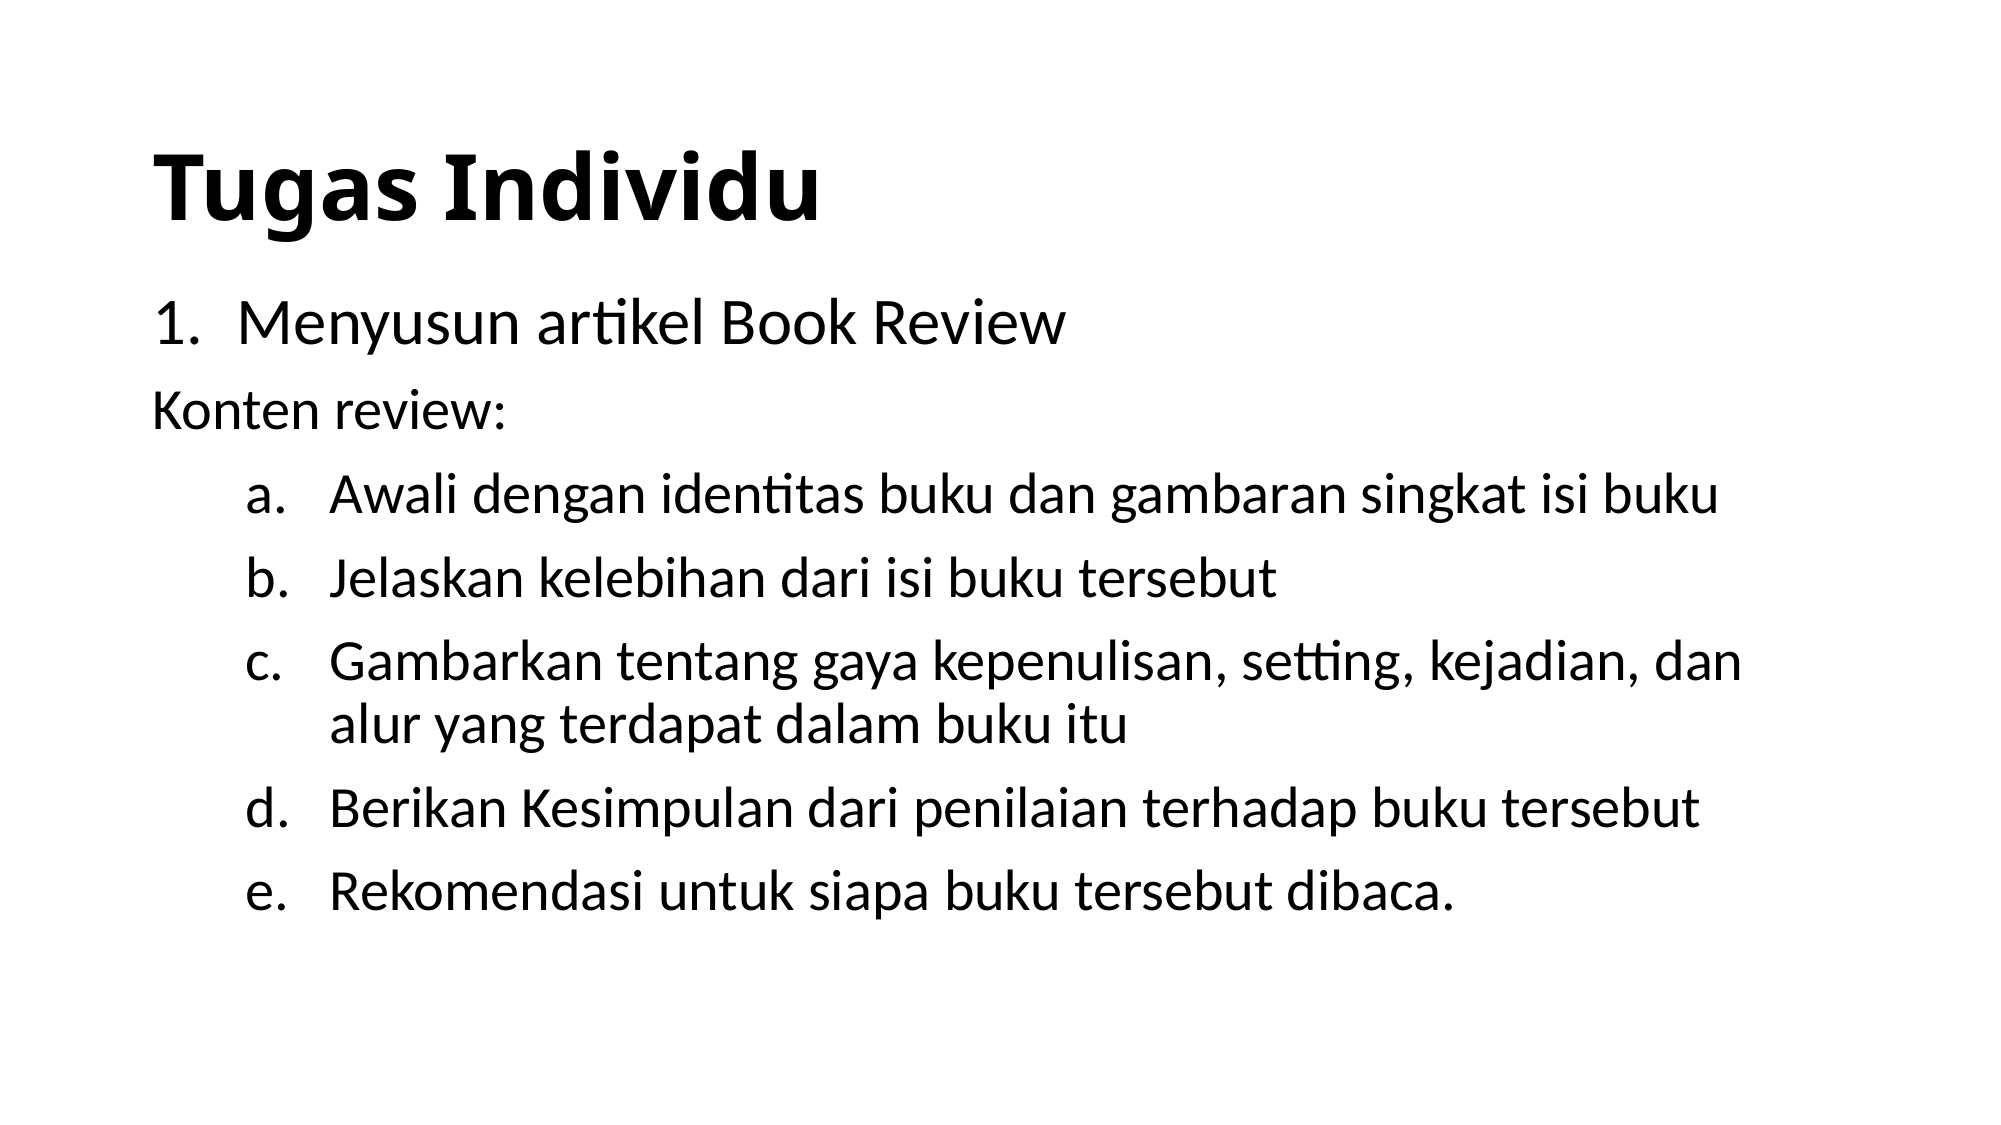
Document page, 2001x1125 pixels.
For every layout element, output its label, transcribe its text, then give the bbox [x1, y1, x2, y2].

list Menyusun artikel Book Review Konten review: Awali dengan identitas buku dan gambaran singkat isi buku Jelaskan kelebihan dari isi buku tersebut Gambarkan tentang gaya kepenulisan, setting, kejadian, dan alur yang terdapat dalam buku itu Berikan Kesimpulan dari penilaian terhadap buku tersebut Rekomendasi untuk siapa buku tersebut dibaca. [137, 279, 1863, 993]
title Tugas Individu [137, 82, 1863, 279]
